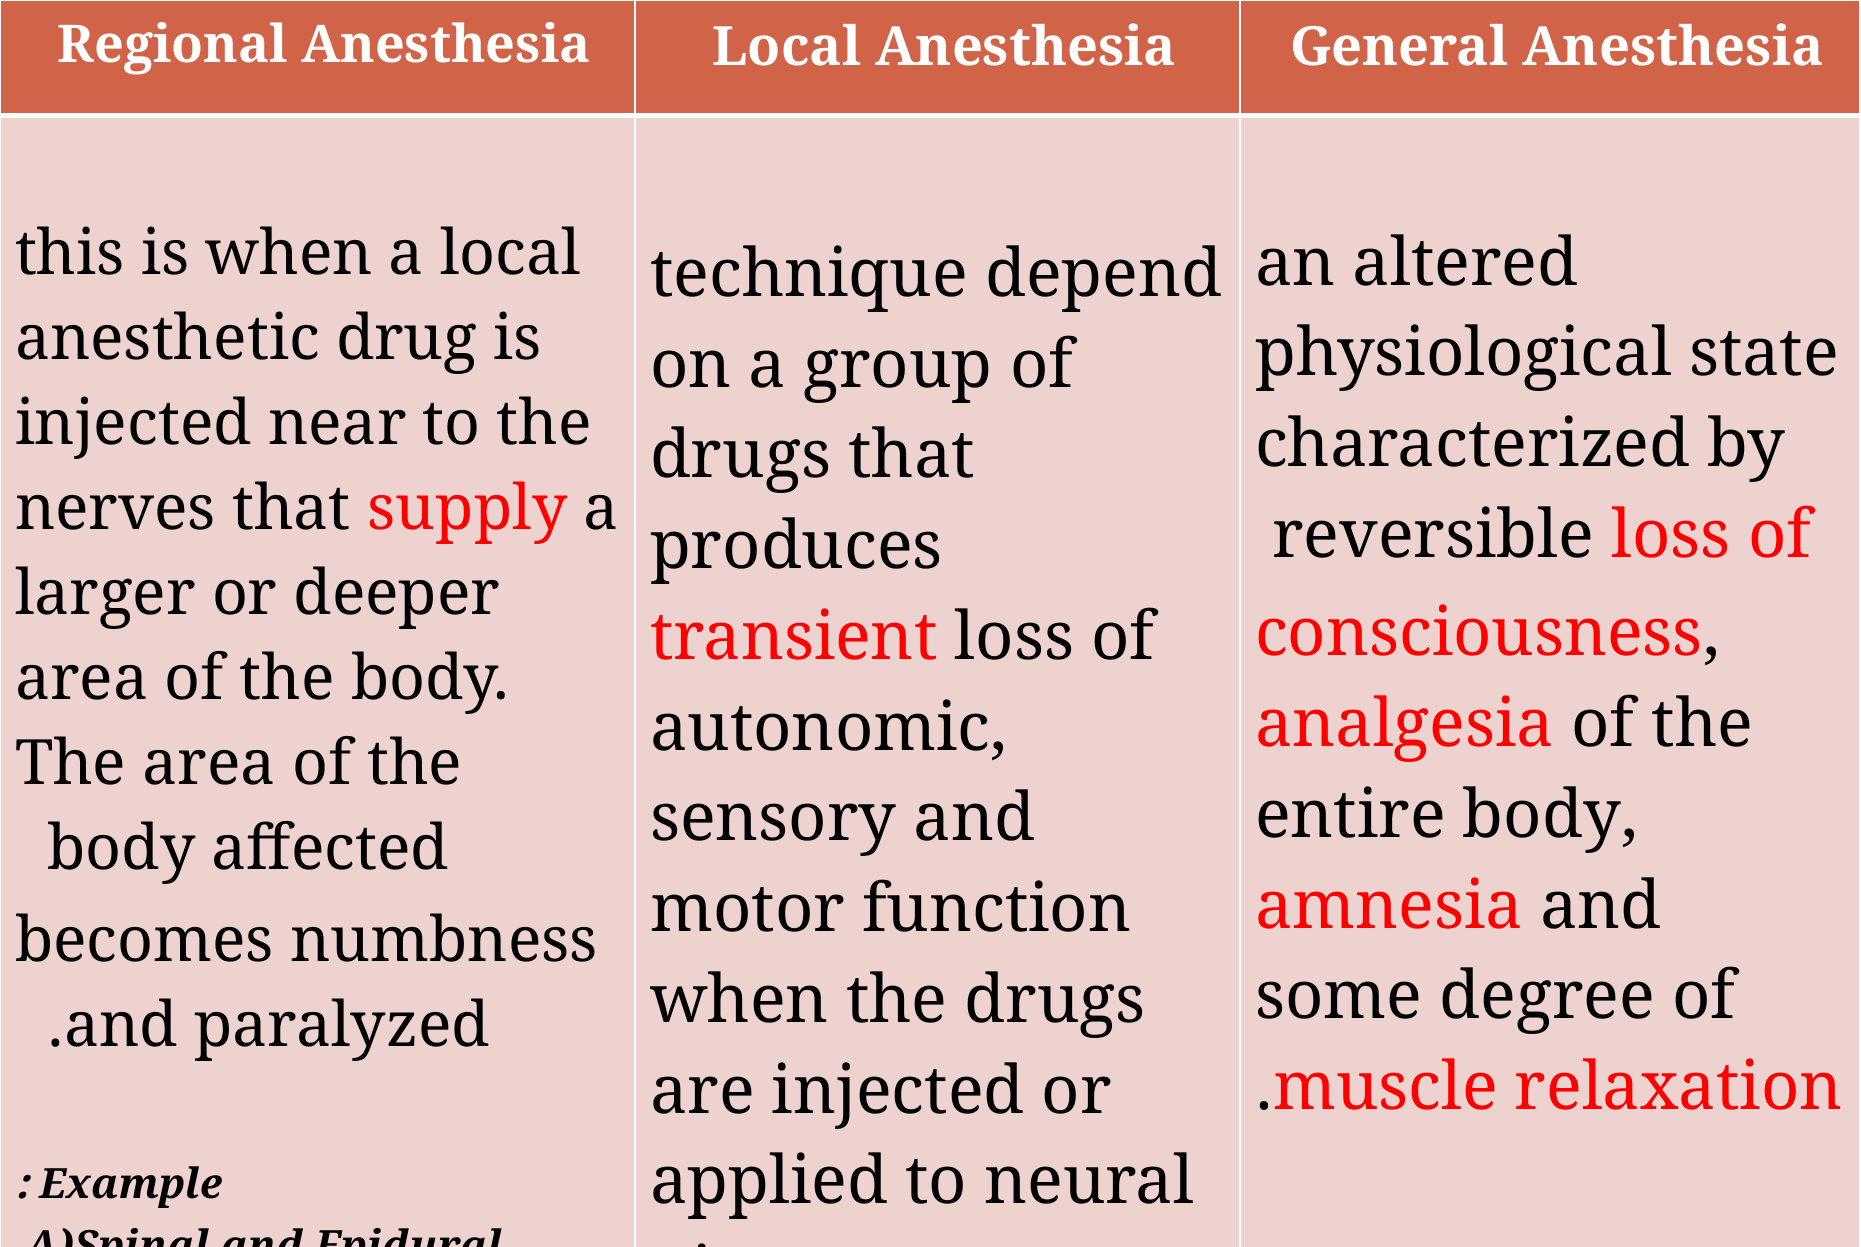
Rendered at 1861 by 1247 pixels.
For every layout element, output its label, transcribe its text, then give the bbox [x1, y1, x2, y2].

table_cell technique depend on a group of drugs that produces transient loss of autonomic, sensory and motor function when the drugs are injected or applied to neural tissue. [636, 118, 1239, 1247]
table_cell this is when a local anesthetic drug is injected near to the nerves that supply a larger or deeper area of the body. The area of the body affected becomes numbness and paralyzed. Example : A)Spinal and Epidural B)Nerve Block [1, 118, 634, 1247]
table_cell an altered physiological state characterized by reversible loss of consciousness, analgesia of the entire body, amnesia and some degree of muscle relaxation. [1241, 118, 1859, 1247]
table_header Local Anesthesia [636, 1, 1239, 113]
table_header Regional Anesthesia [1, 1, 634, 113]
table_header General Anesthesia [1241, 1, 1859, 113]
